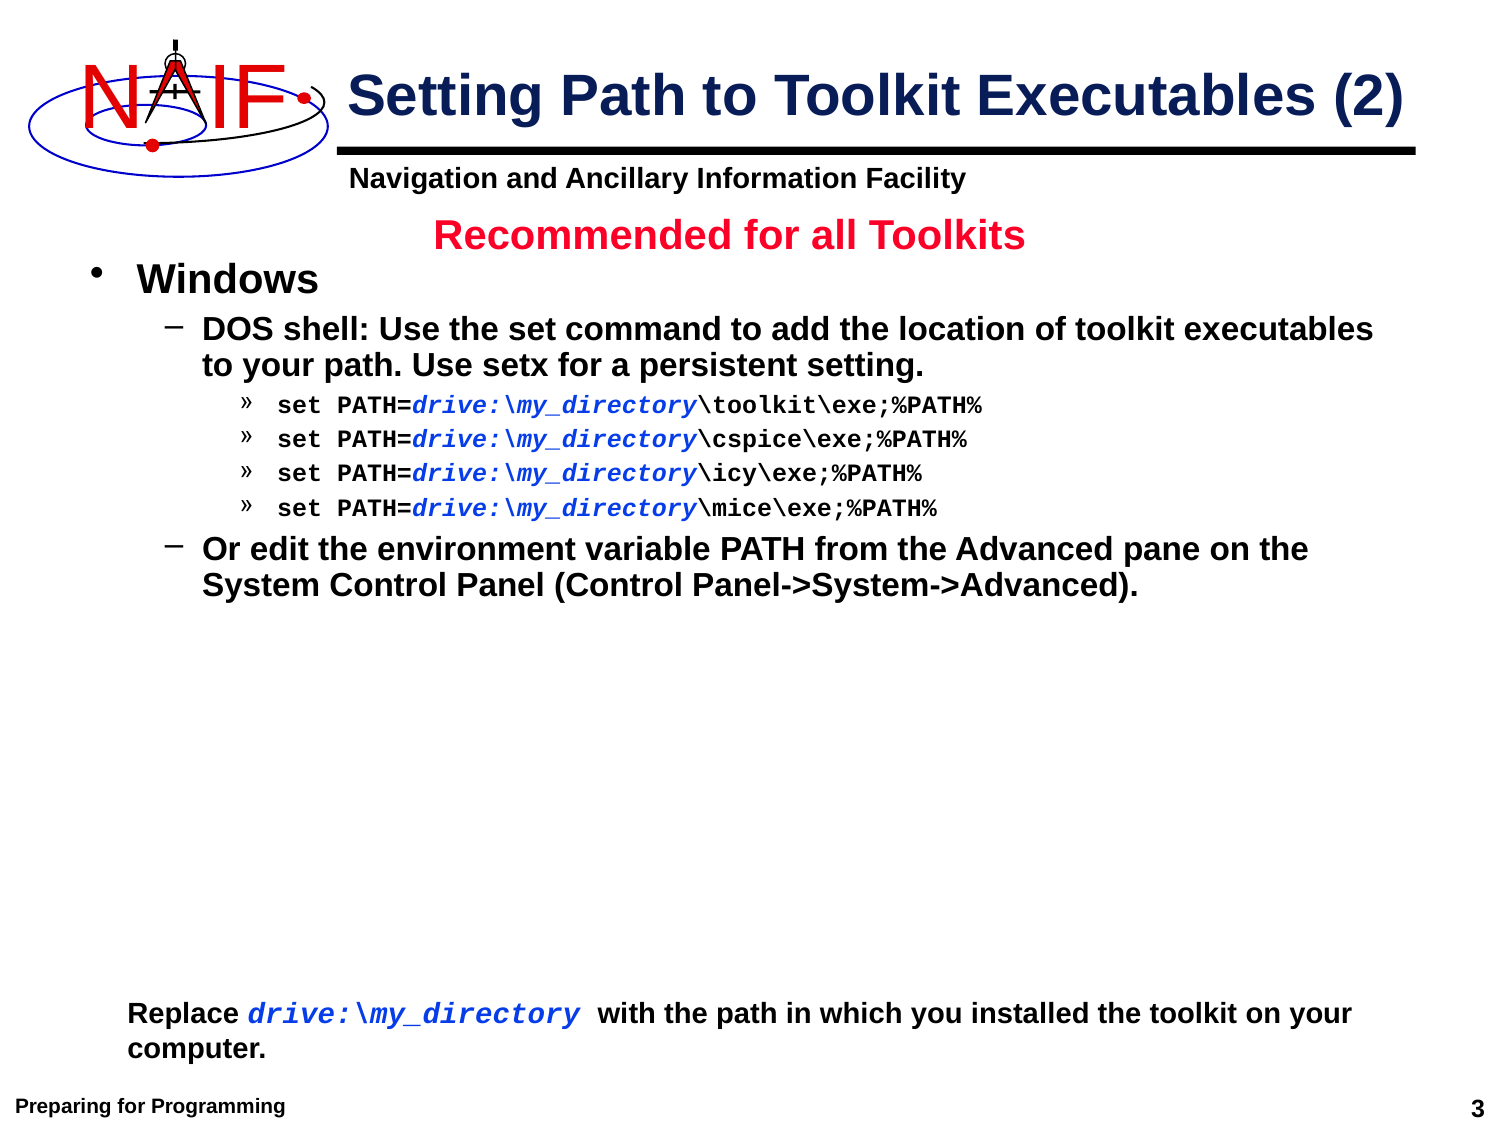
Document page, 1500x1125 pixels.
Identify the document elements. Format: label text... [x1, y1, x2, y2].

list Windows DOS shell: Use the set command to add the location of toolkit executables to your path. Use setx for a persistent setting. set PATH=drive:\my_directory\toolkit\exe;%PATH% set PATH=drive:\my_directory\cspice\exe;%PATH% set PATH=drive:\my_directory\icy\exe;%PATH% set PATH=drive:\my_directory\mice\exe;%PATH% Or edit the environment variable PATH from the Advanced pane on the System Control Panel (Control Panel->System->Advanced). [75, 249, 1425, 1075]
slide_number 3 [1187, 1084, 1500, 1125]
text_box Recommended for all Toolkits [418, 200, 1042, 265]
footer Preparing for Programming [0, 1084, 475, 1125]
title Setting Path to Toolkit Executables (2) [330, 62, 1423, 134]
text_box Replace drive:\my_directory with the path in which you installed the toolkit on your computer. [112, 987, 1388, 1073]
